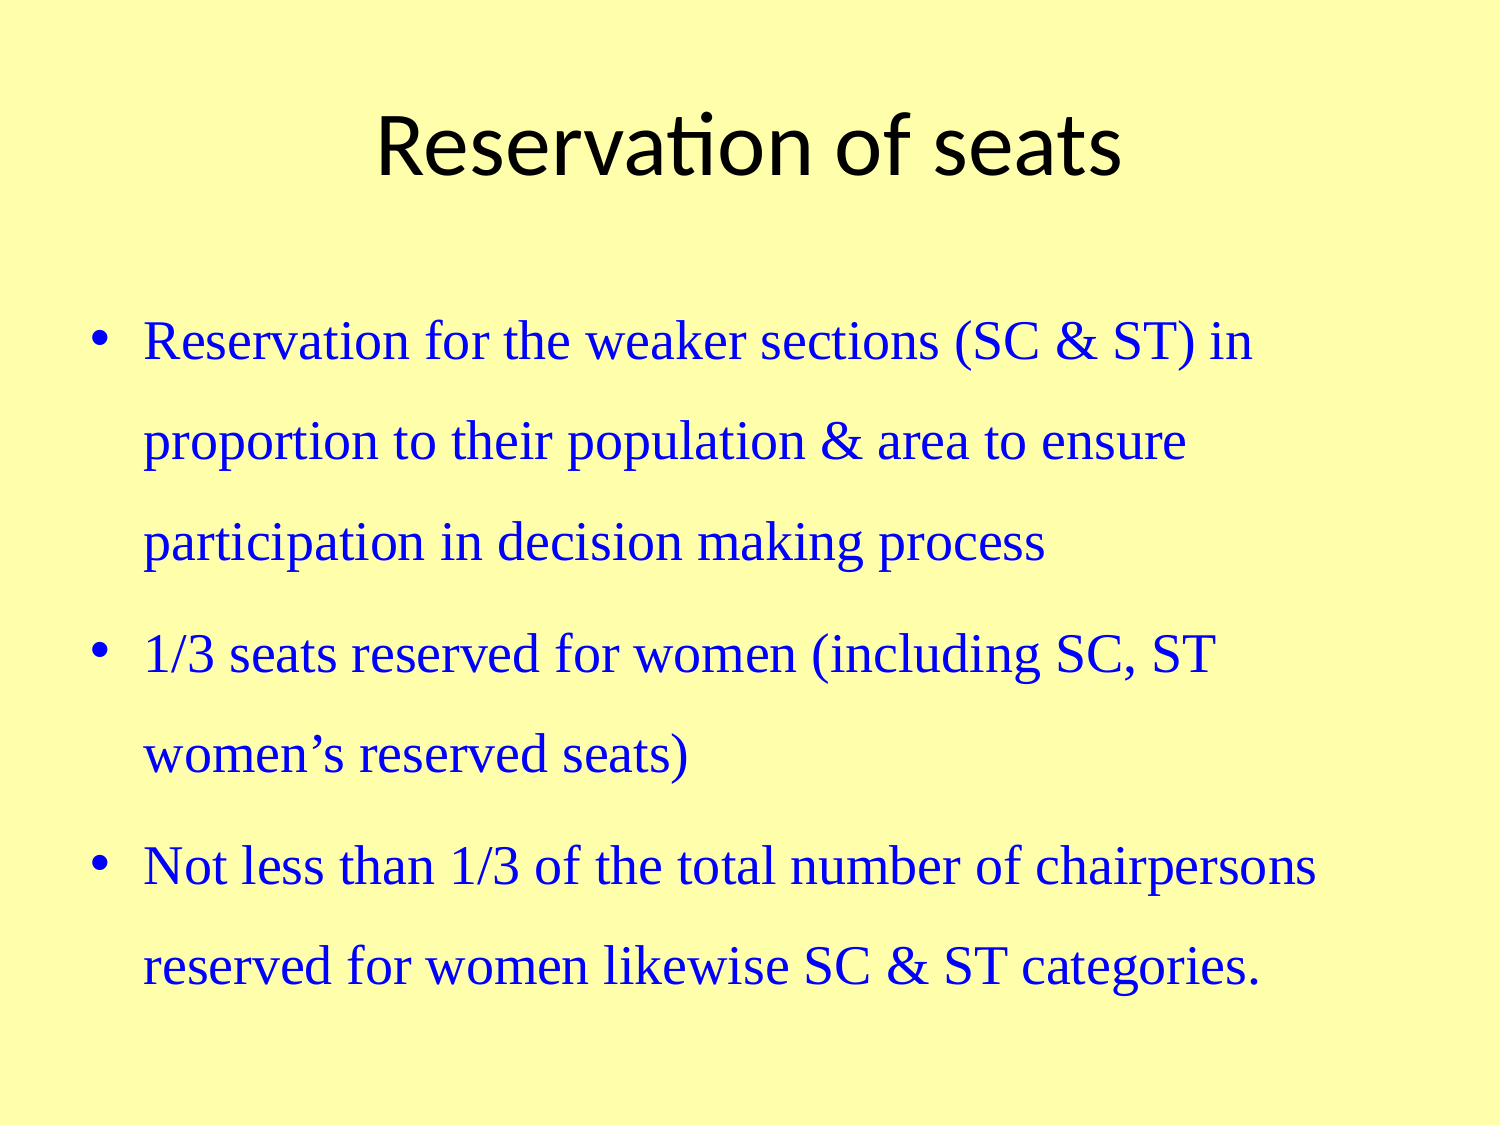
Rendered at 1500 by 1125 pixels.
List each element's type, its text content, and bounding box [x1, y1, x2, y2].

list Reservation for the weaker sections (SC & ST) in proportion to their population & area to ensure participation in decision making process 1/3 seats reserved for women (including SC, ST women’s reserved seats) Not less than 1/3 of the total number of chairpersons reserved for women likewise SC & ST categories. [75, 262, 1425, 1005]
title Reservation of seats [75, 45, 1425, 233]
